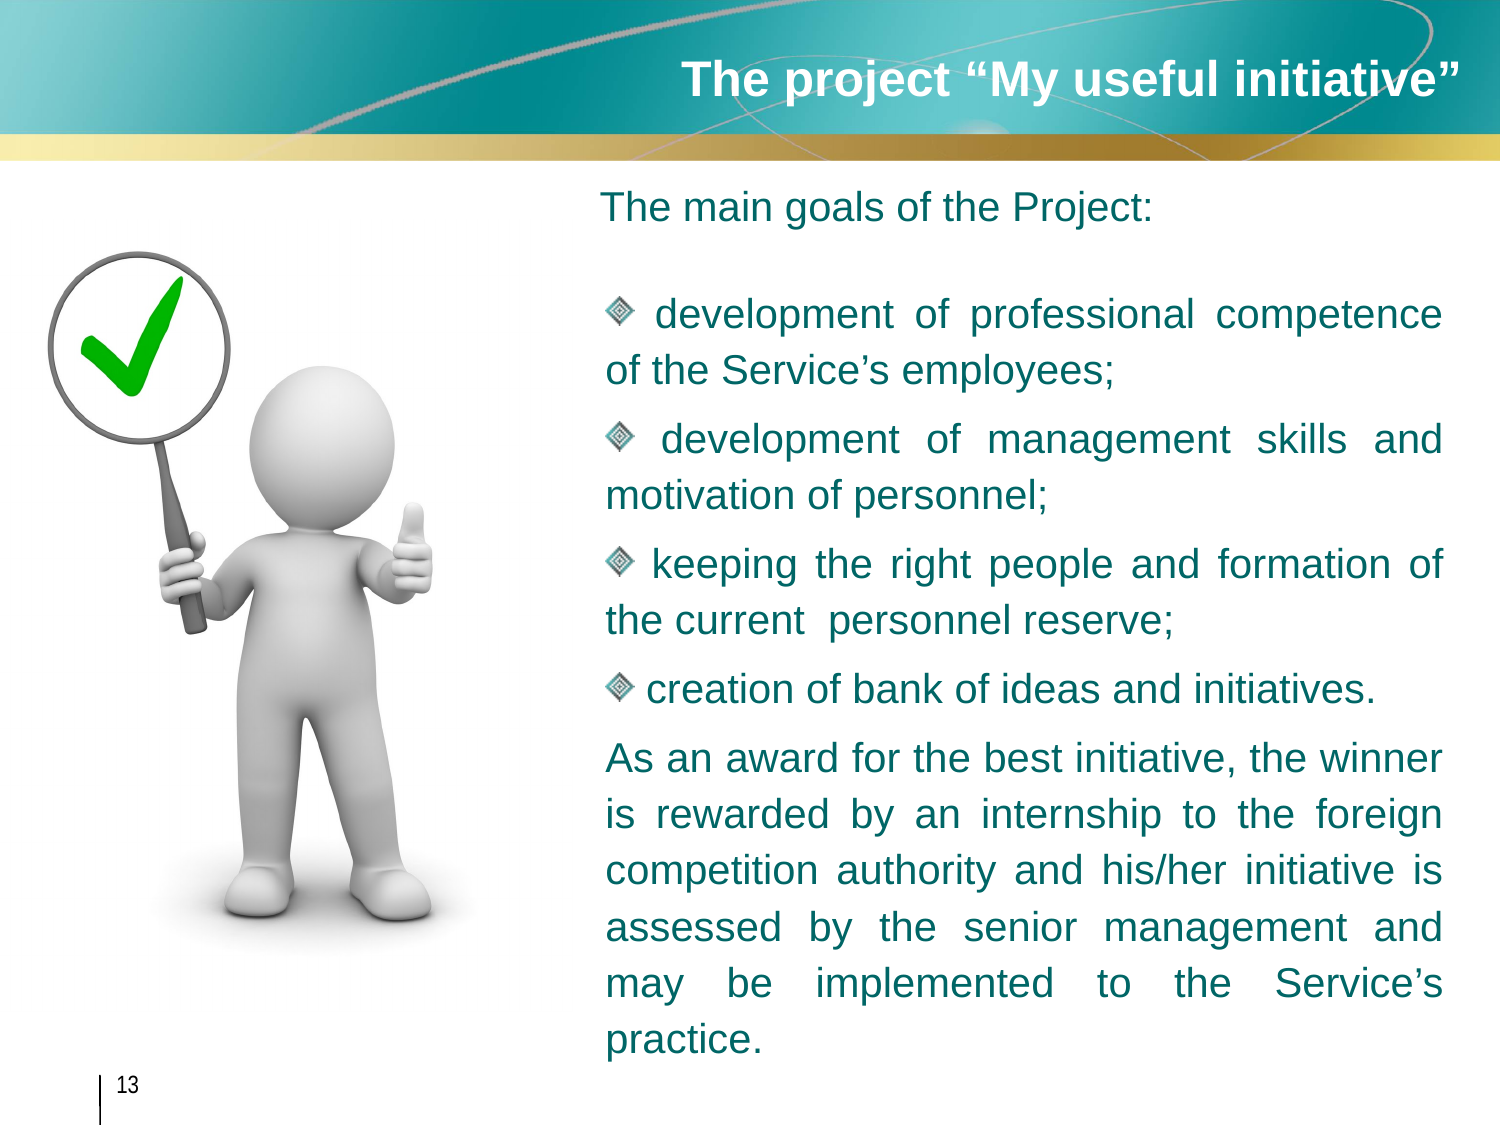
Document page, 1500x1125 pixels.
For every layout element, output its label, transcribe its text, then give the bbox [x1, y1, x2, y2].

slide_number 13 [0, 1060, 155, 1125]
picture [0, 0, 1500, 161]
picture [0, 219, 573, 1012]
picture [605, 421, 635, 452]
list The main goals of the Project: development of professional competence of the Service’s employees; development of management skills and motivation of personnel; keeping the right people and formation of the current personnel reserve; creation of bank of ideas and initiatives. As an award for the best initiative, the winner is rewarded by an internship to the foreign competition authority and his/her initiative is assessed by the senior management and may be implemented to the Service’s practice. [584, 172, 1460, 1048]
title The project “My useful initiative” [277, 30, 1478, 132]
picture [605, 672, 635, 702]
picture [605, 546, 635, 577]
picture [605, 296, 635, 326]
